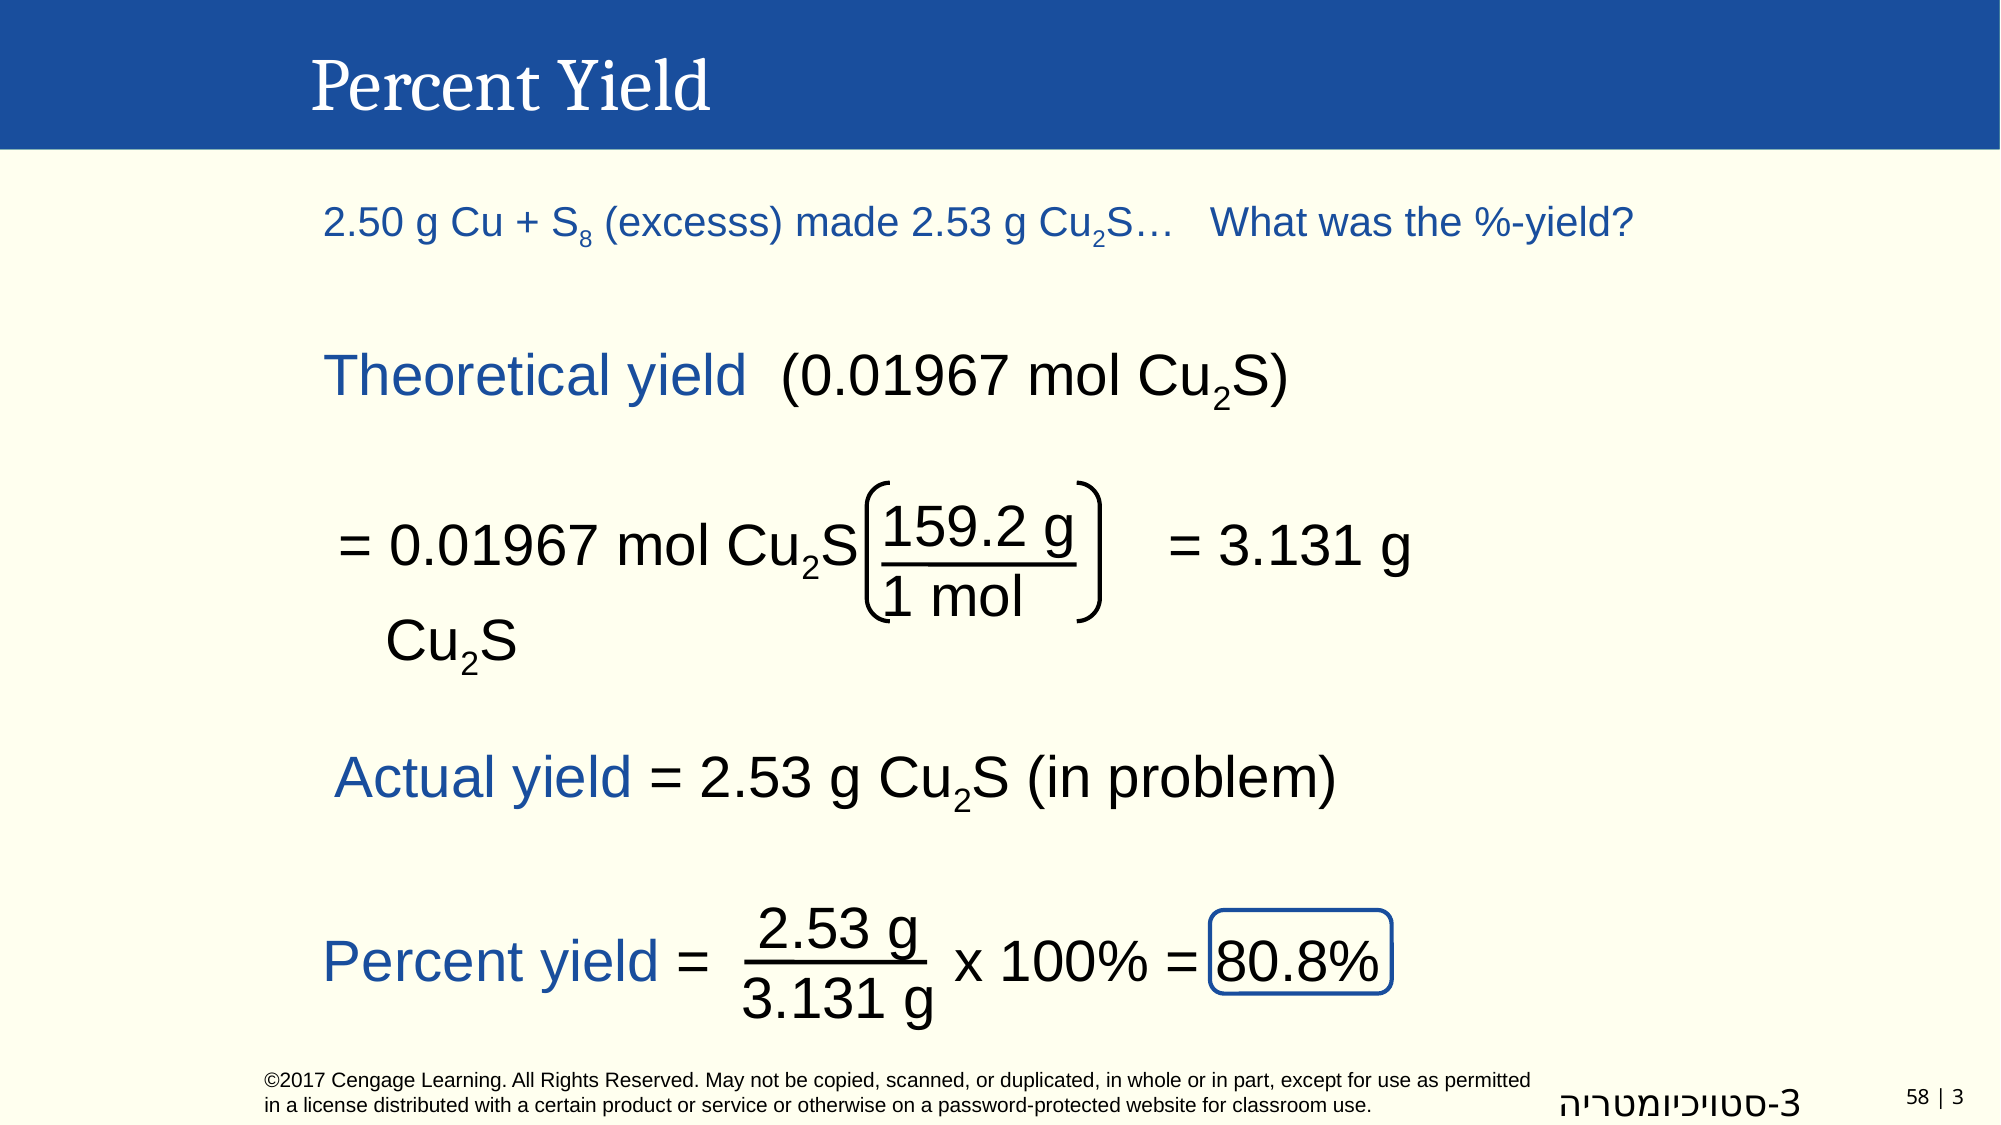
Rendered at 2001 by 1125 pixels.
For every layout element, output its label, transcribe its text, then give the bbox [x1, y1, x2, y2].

text_box Percent Yield [295, 28, 1746, 163]
slide_number 3 | 58 [1511, 1076, 1979, 1117]
text_box Actual yield = 2.53 g Cu2S (in problem) [319, 716, 1618, 811]
footer 3-סטויכיומטריה [66, 1071, 1816, 1110]
text_box ©2017 Cengage Learning. All Rights Reserved. May not be copied, scanned, or duplicated, in whole or in part, except for use as permitted in a license distributed with a certain product or service or otherwise on a password-protected website for classroom use. [249, 1059, 1562, 1097]
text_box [323, 480, 1560, 636]
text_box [307, 882, 1721, 1038]
text_box Theoretical yield (0.01967 mol Cu2S) [308, 313, 1595, 409]
text_box 2.50 g Cu + S8 (excesss) made 2.53 g Cu2S… What was the %-yield? [308, 187, 1713, 251]
